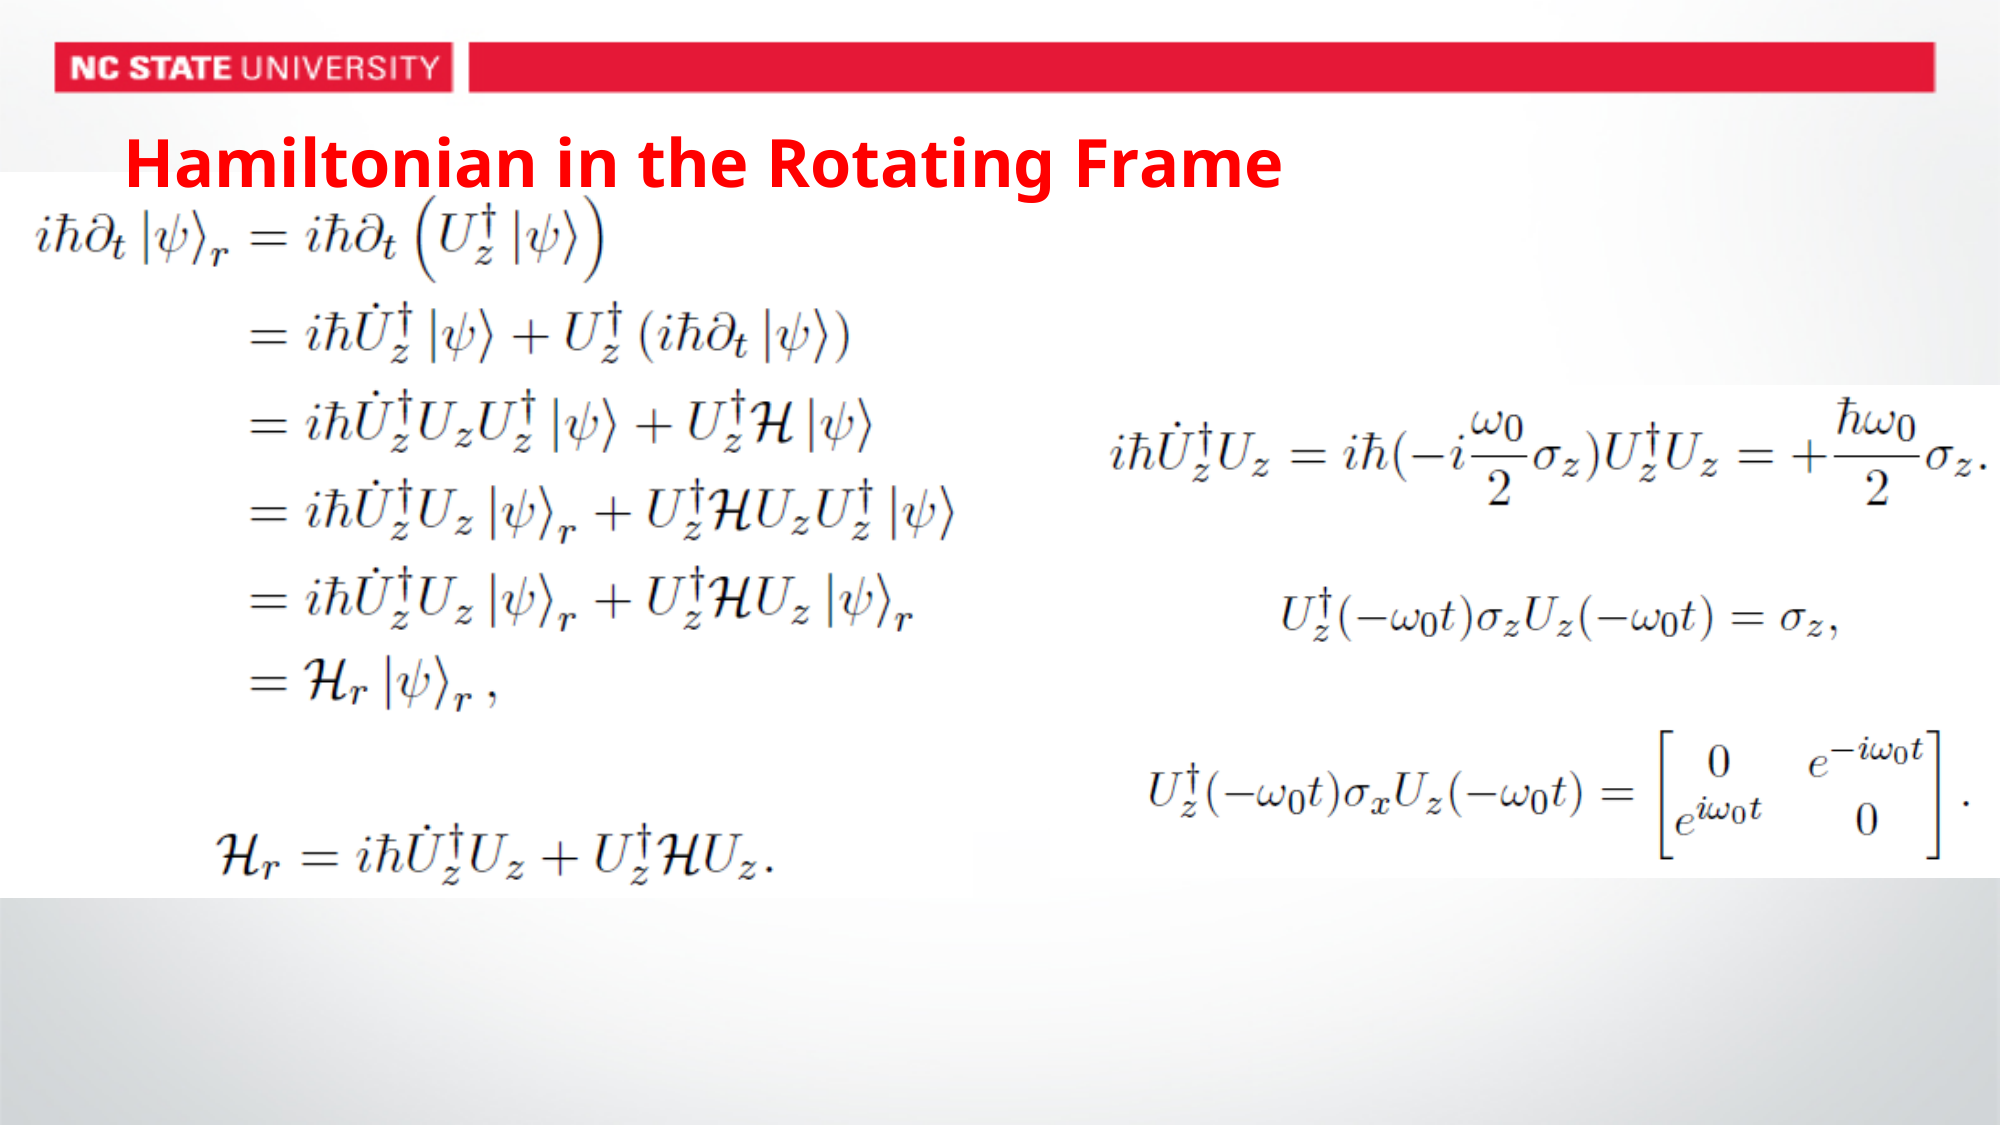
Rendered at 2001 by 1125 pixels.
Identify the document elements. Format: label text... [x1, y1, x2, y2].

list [1049, 573, 2000, 878]
picture [0, 0, 2000, 1125]
title Hamiltonian in the Rotating Frame [108, 66, 1909, 255]
